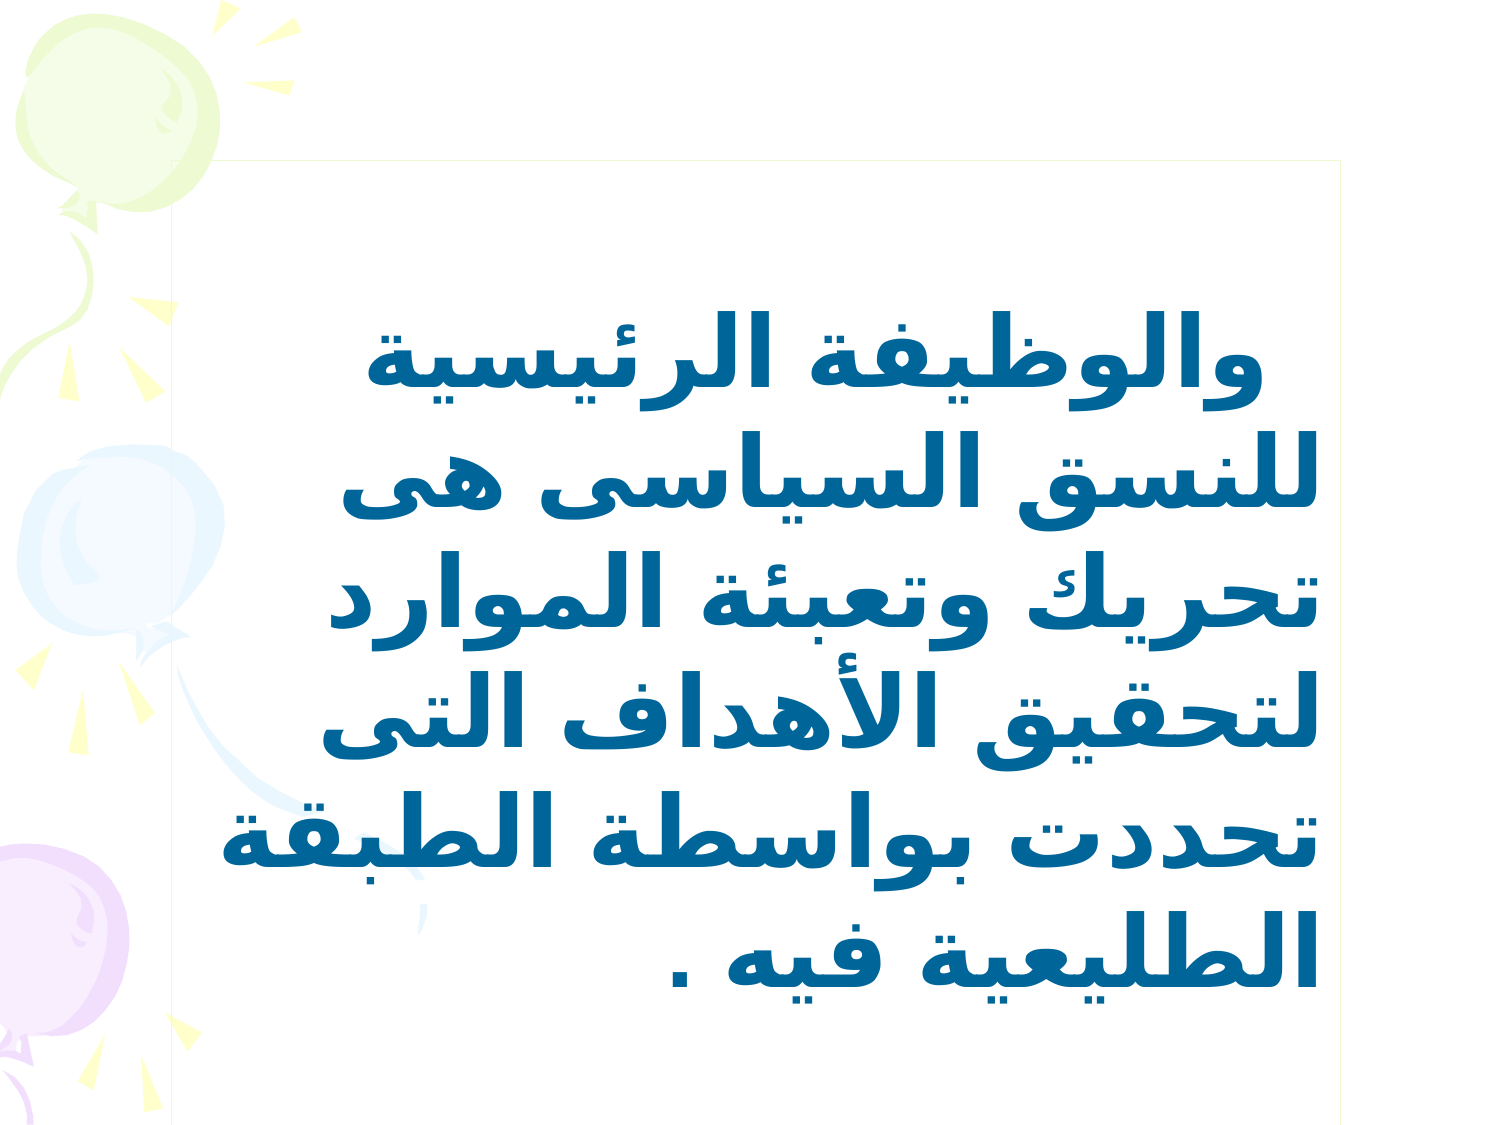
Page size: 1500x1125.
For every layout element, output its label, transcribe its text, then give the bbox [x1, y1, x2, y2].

text_box والوظيفة الرئيسية للنسق السياسى هى تحريك وتعبئة الموارد لتحقيق الأهداف التى تحددت بواسطة الطبقة الطليعية فيه . [171, 160, 1341, 1125]
